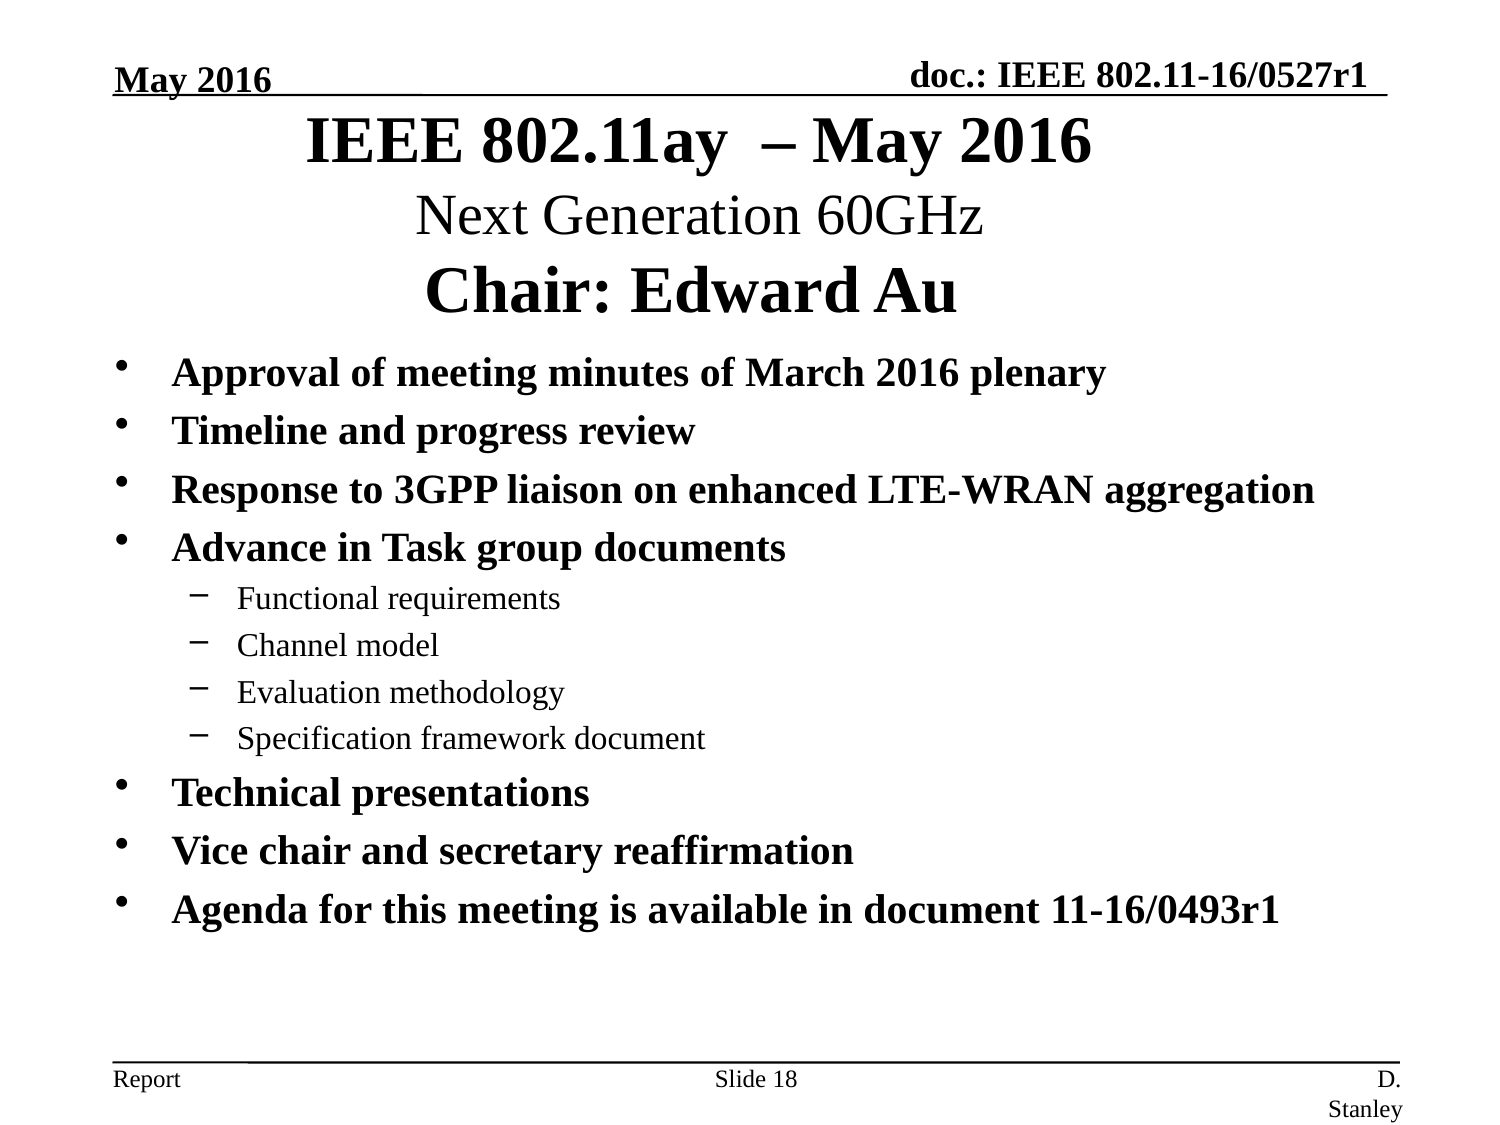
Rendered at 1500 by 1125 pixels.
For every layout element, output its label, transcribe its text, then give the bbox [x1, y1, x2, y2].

title IEEE 802.11ay – May 2016 Next Generation 60GHz Chair: Edward Au [62, 125, 1338, 388]
slide_number Slide 18 [712, 1062, 800, 1093]
list Approval of meeting minutes of March 2016 plenary Timeline and progress review Response to 3GPP liaison on enhanced LTE-WRAN aggregation Advance in Task group documents Functional requirements Channel model Evaluation methodology Specification framework document Technical presentations Vice chair and secretary reaffirmation Agenda for this meeting is available in document 11-16/0493r1 [99, 337, 1388, 1050]
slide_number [114, 54, 274, 101]
footer D. Stanley, HP Enterprise [1325, 1062, 1402, 1093]
